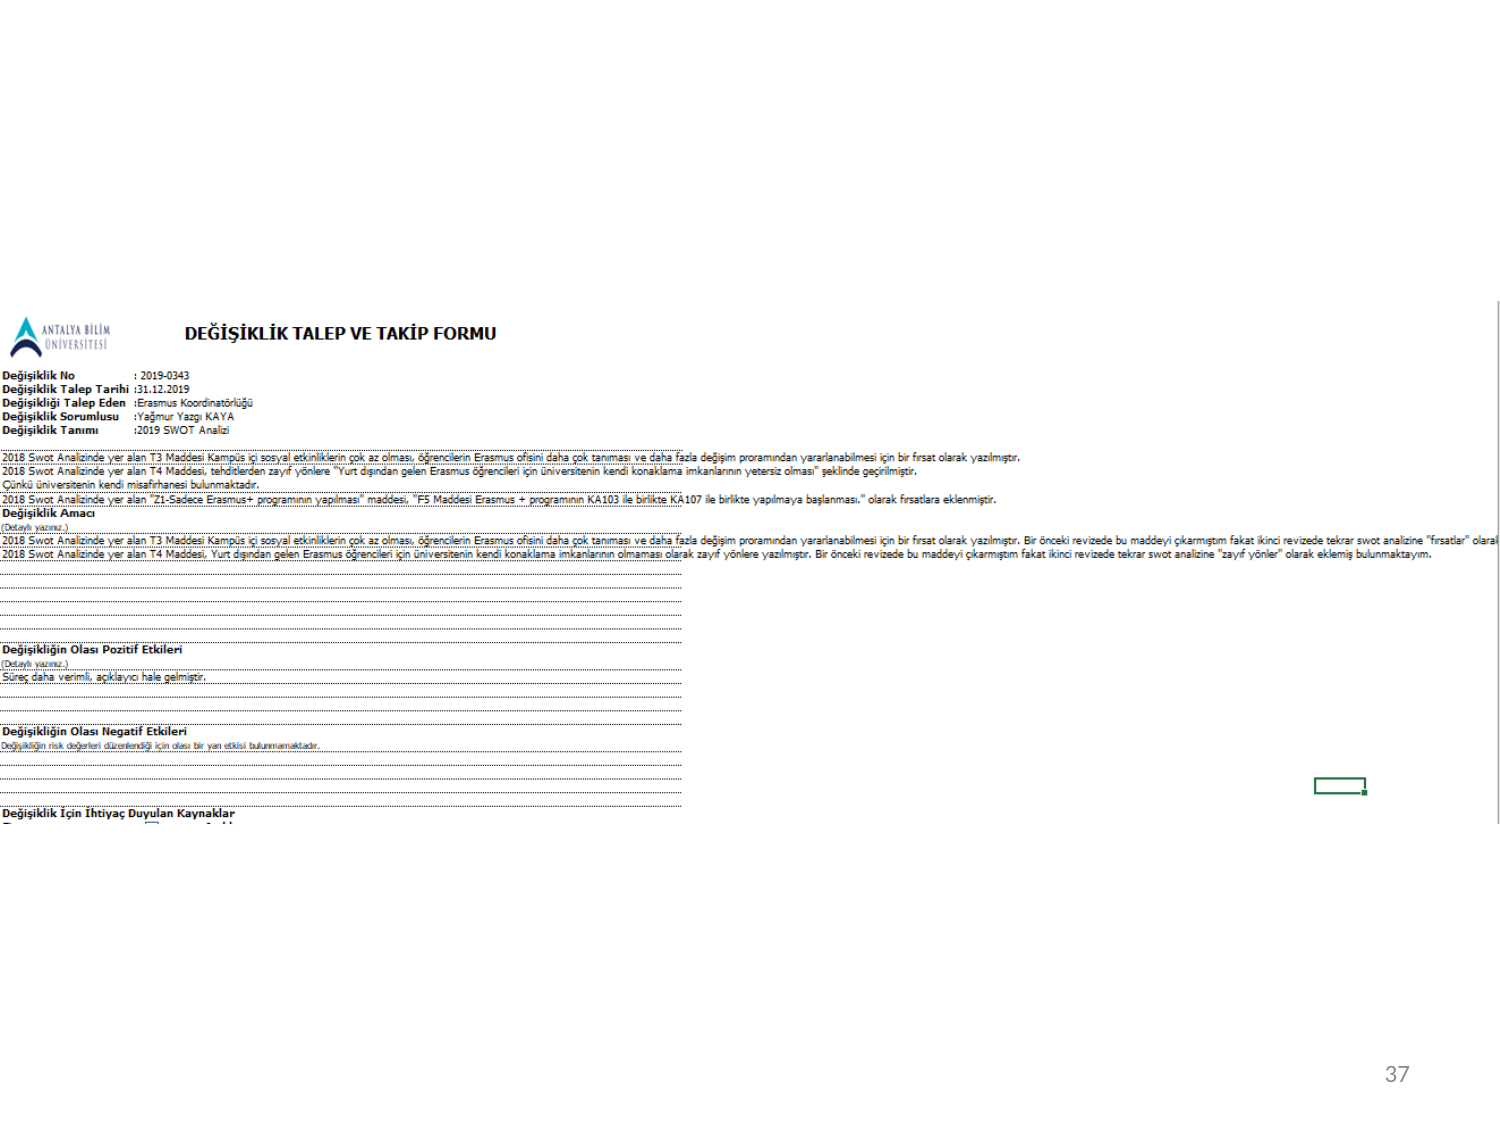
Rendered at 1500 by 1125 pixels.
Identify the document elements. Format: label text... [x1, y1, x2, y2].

picture [0, 301, 1500, 824]
slide_number 37 [1074, 1042, 1425, 1103]
